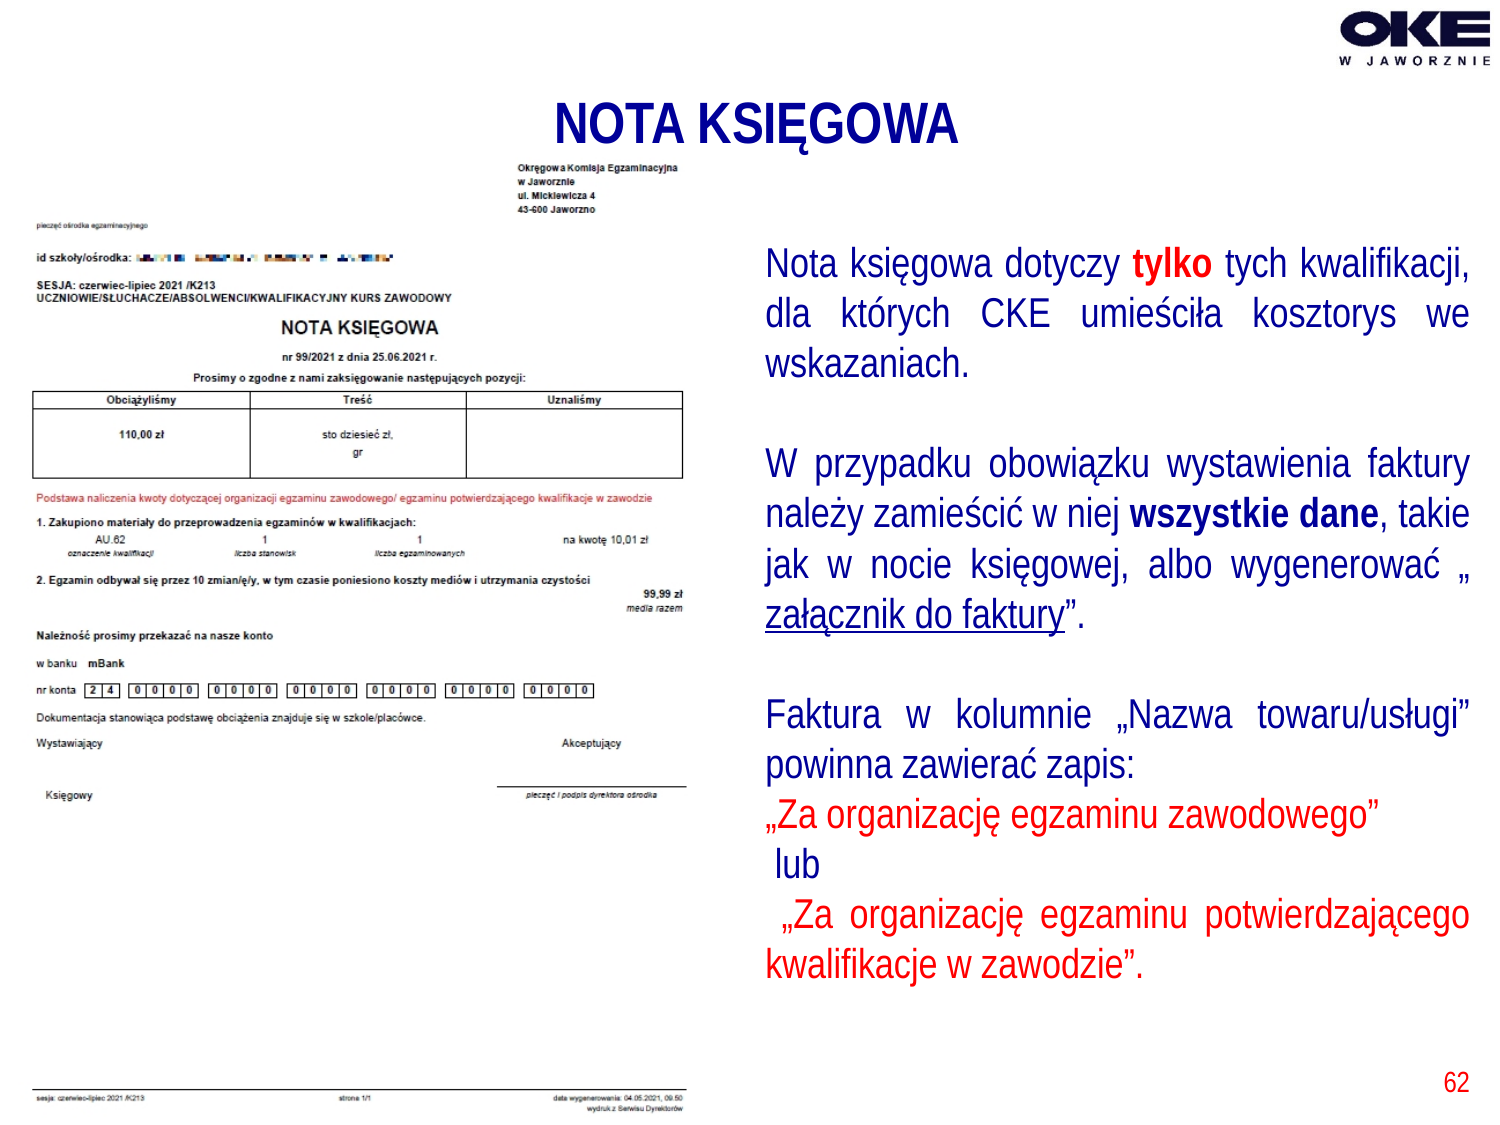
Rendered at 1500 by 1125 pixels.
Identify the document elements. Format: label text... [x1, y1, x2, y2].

picture [1336, 8, 1494, 69]
picture [0, 139, 719, 1119]
text_box Nota księgowa dotyczy tylko tych kwalifikacji, dla których CKE umieściła kosztorys we wskazaniach. W przypadku obowiązku wystawienia faktury należy zamieścić w niej wszystkie dane, takie jak w nocie księgowej, albo wygenerować „załącznik do faktury”. Faktura w kolumnie „Nazwa towaru/usługi” powinna zawierać zapis: „Za organizację egzaminu zawodowego” lub „Za organizację egzaminu potwierdzającego kwalifikacje w zawodzie”. [750, 228, 1485, 1044]
title NOTA KSIĘGOWA [103, 86, 1398, 163]
slide_number 62 [1147, 1050, 1486, 1111]
